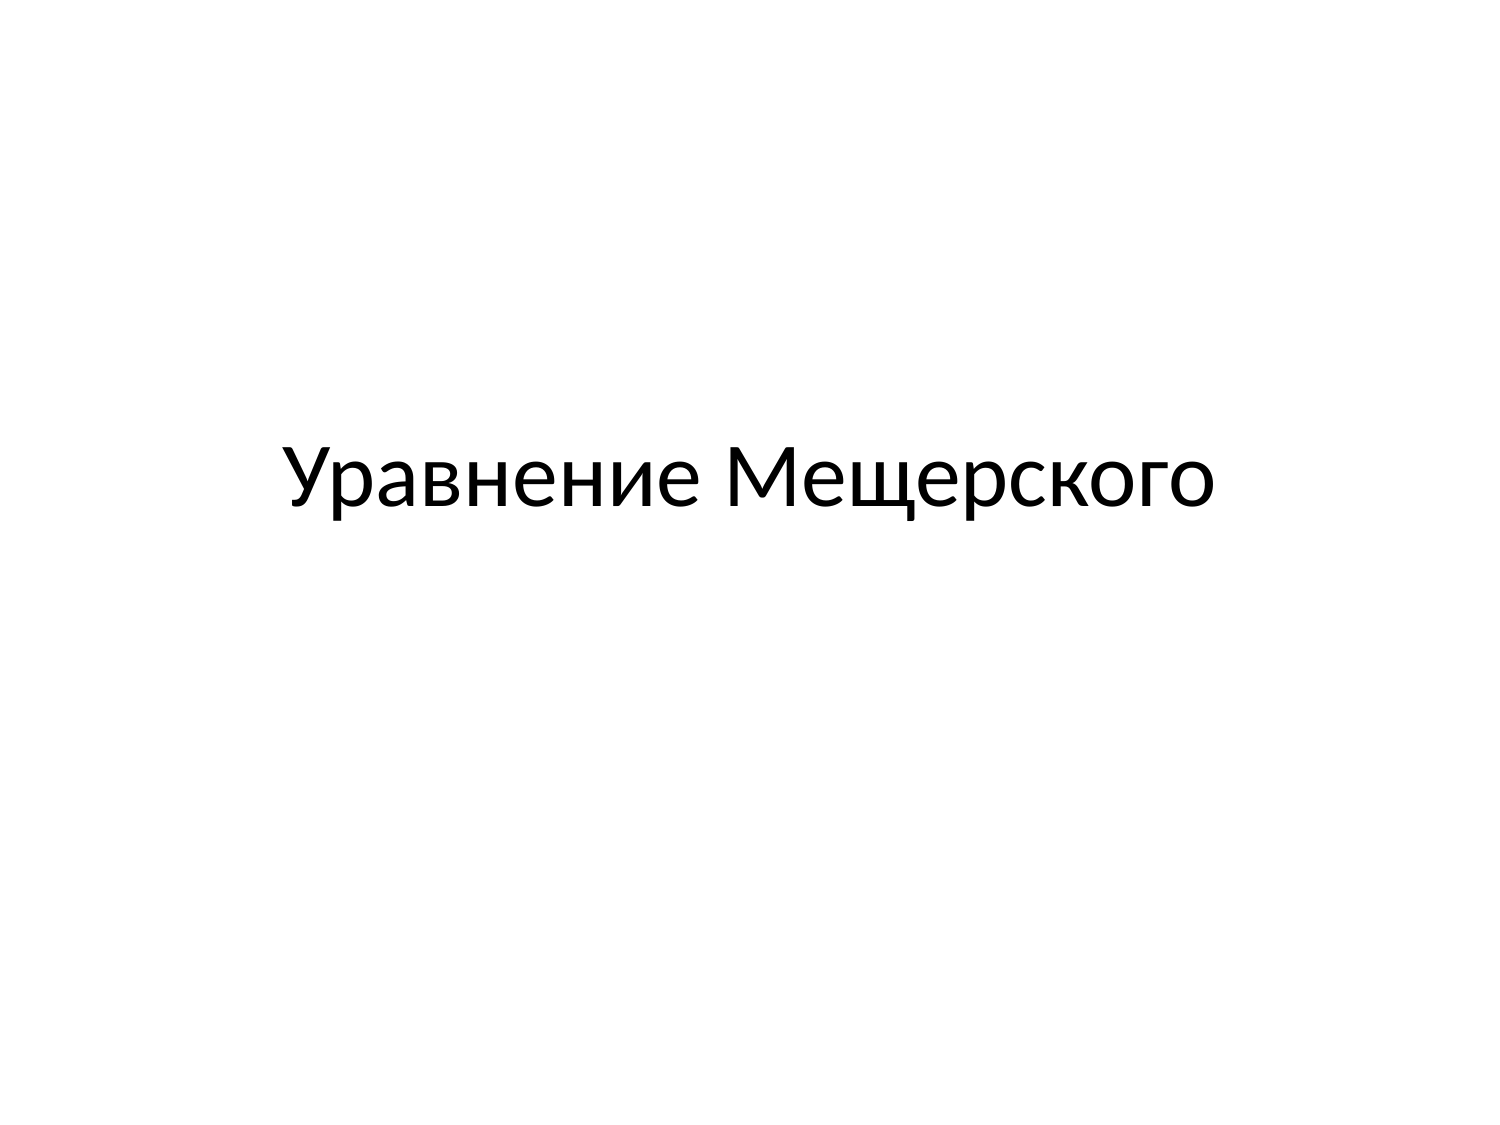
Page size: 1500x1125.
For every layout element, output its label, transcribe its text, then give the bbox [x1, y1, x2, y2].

title Уравнение Мещерского [112, 349, 1388, 591]
